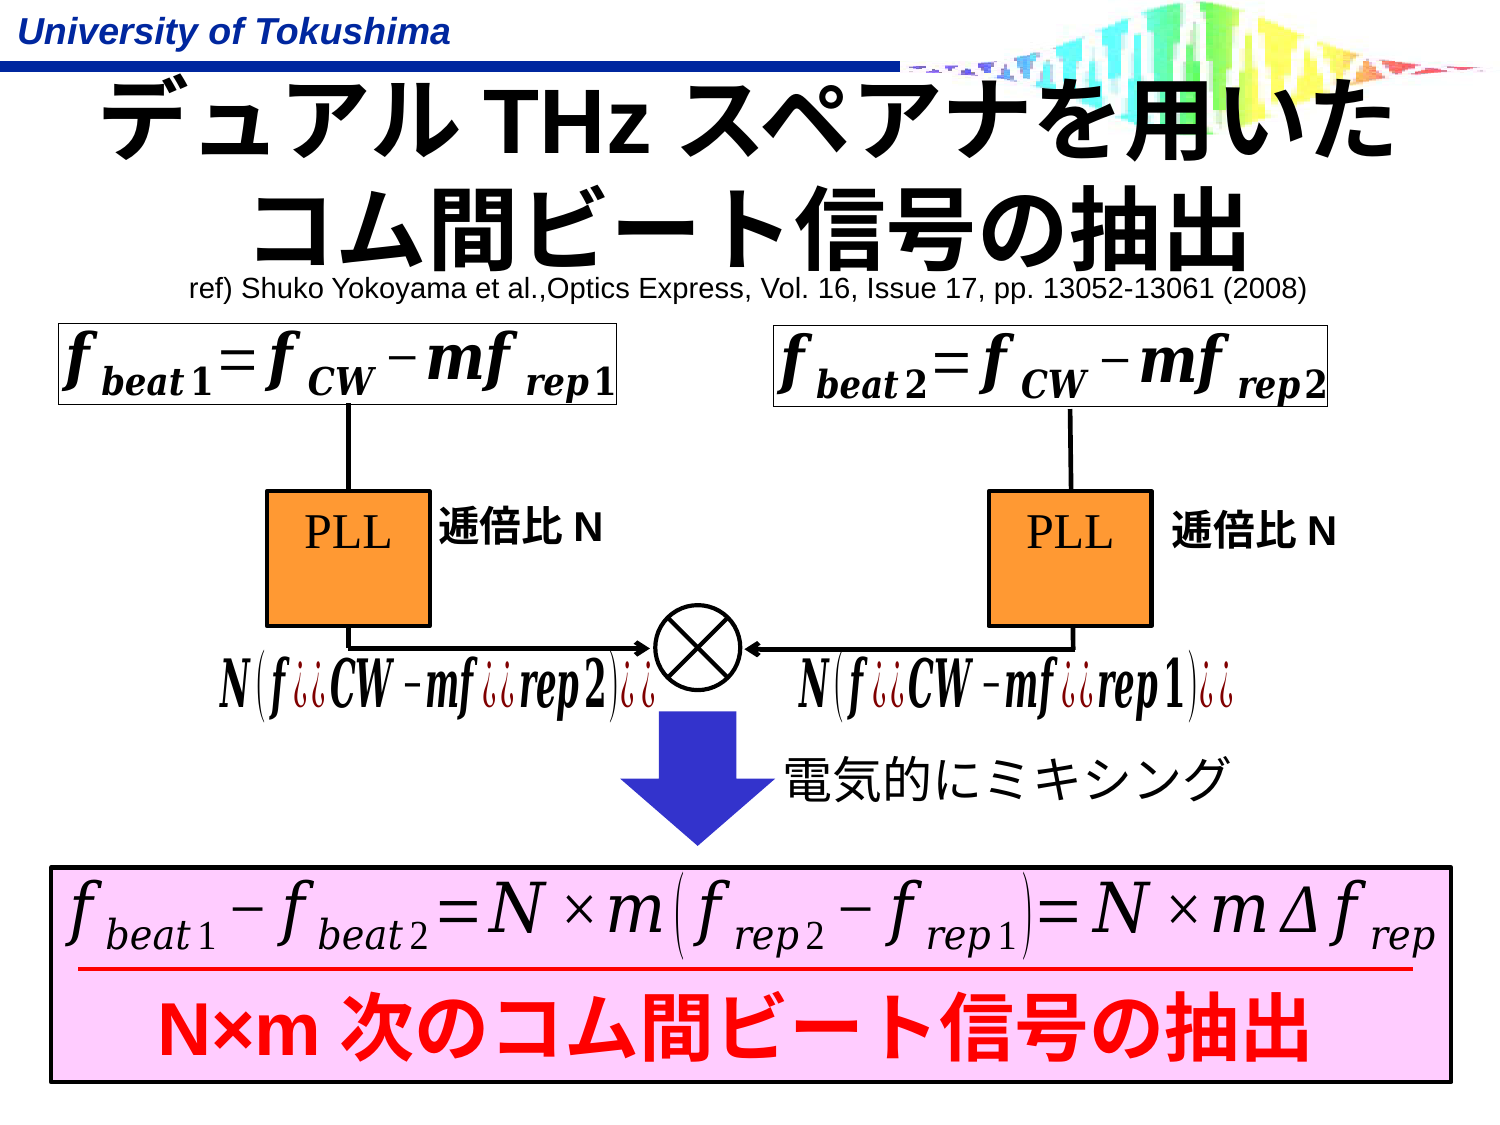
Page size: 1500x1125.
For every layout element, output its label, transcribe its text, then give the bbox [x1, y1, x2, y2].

text_box [653, 603, 743, 693]
text_box ref) Shuko Yokoyama et al.,Optics Express, Vol. 16, Issue 17, pp. 13052-13061 (2008) [42, 262, 1456, 313]
title デュアルTHzスペアナを用いた コム間ビート信号の抽出 [9, 77, 1488, 267]
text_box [61, 867, 1439, 970]
text_box [620, 711, 767, 846]
picture [900, 0, 1500, 138]
text_box PLL [1077, 489, 1154, 628]
text_box 逓倍比N [423, 492, 619, 558]
text_box N×m次のコム間ビート信号の抽出 [87, 979, 1385, 1078]
text_box 電気的にミキシング [767, 740, 1250, 816]
text_box 逓倍比N [1157, 496, 1353, 562]
text_box PLL [352, 489, 432, 628]
text_box [51, 867, 1452, 1083]
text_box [1069, 408, 1074, 648]
text_box PLL [987, 489, 1064, 628]
text_box PLL [265, 489, 343, 628]
